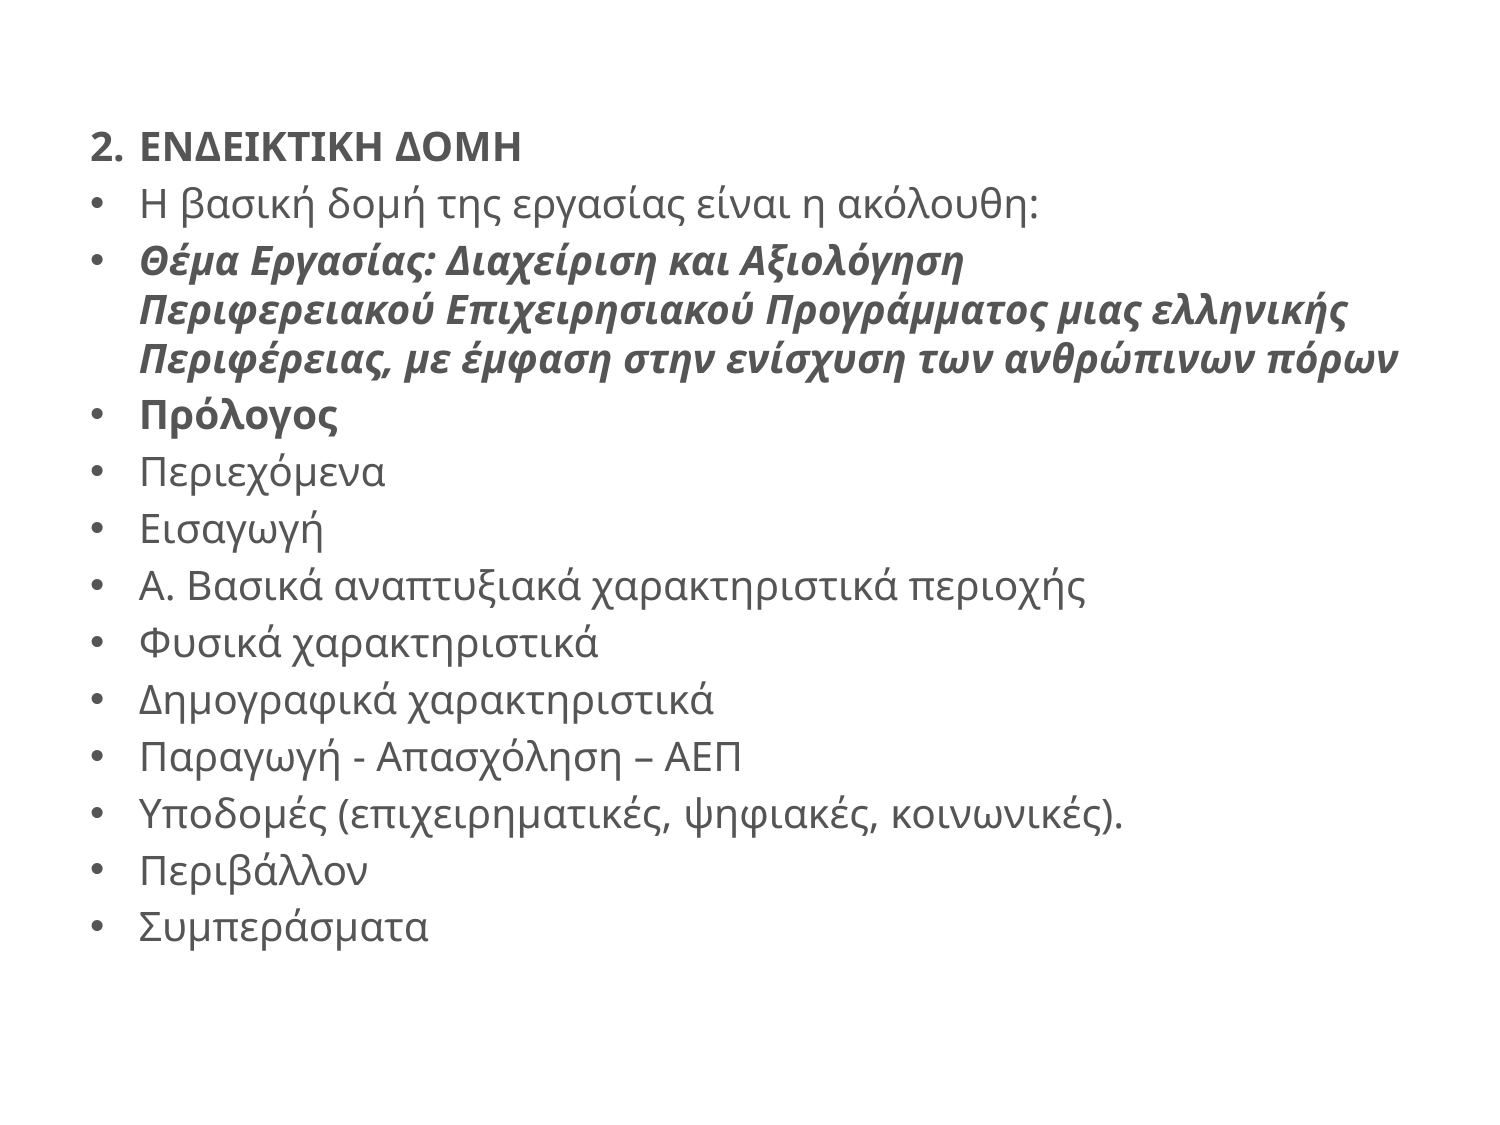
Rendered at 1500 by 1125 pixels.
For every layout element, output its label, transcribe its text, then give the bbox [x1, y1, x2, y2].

list ΕΝΔΕΙΚΤΙΚΗ ΔΟΜΗ Η βασική δομή της εργασίας είναι η ακόλουθη: Θέμα Εργασίας: Διαχείριση και Αξιολόγηση Περιφερειακού Επιχειρησιακού Προγράμματος μιας ελληνικής Περιφέρειας, με έμφαση στην ενίσχυση των ανθρώπινων πόρων Πρόλογος Περιεχόμενα Εισαγωγή Α. Βασικά αναπτυξιακά χαρακτηριστικά περιοχής Φυσικά χαρακτηριστικά Δημογραφικά χαρακτηριστικά Παραγωγή - Απασχόληση – ΑΕΠ Υποδομές (επιχειρηματικές, ψηφιακές, κοινωνικές). Περιβάλλον Συμπεράσματα [75, 113, 1425, 1005]
